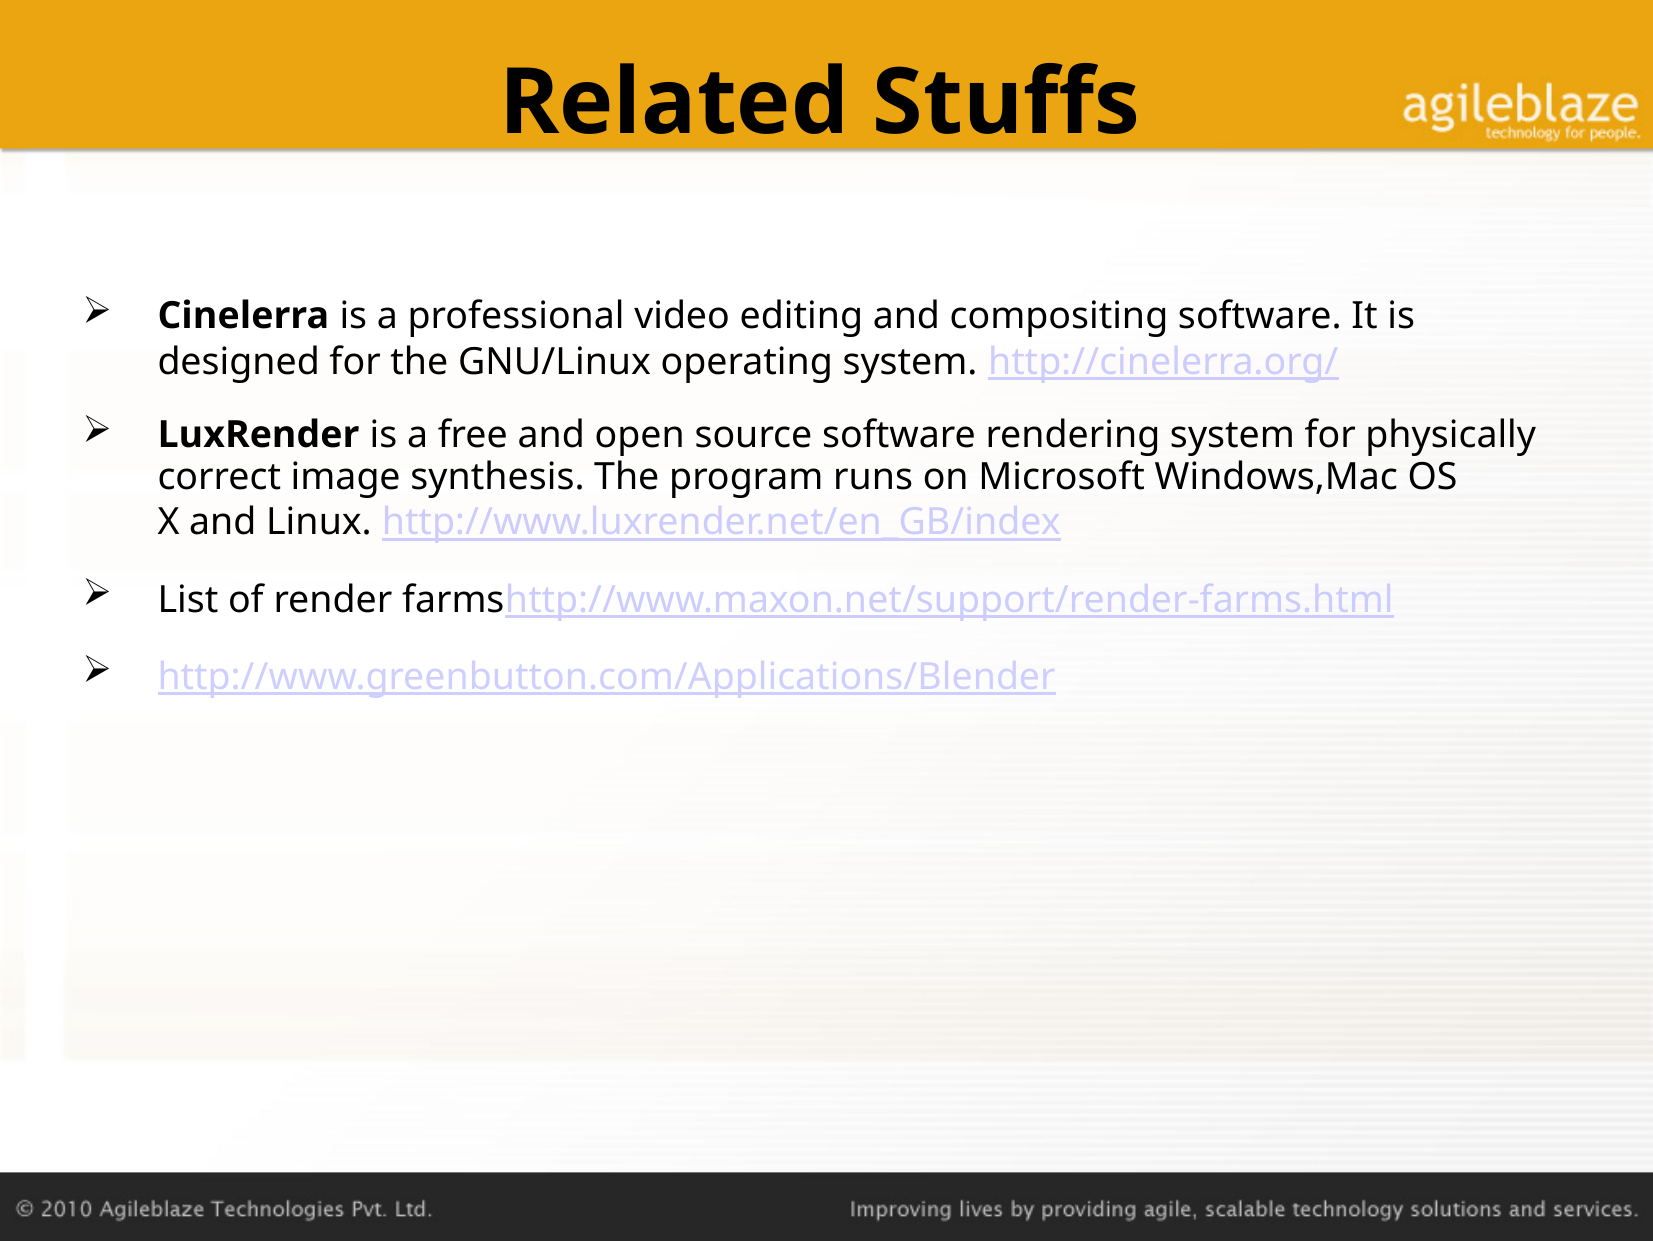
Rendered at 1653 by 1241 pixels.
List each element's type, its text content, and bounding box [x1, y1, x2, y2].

title Related Stuffs [76, 0, 1563, 206]
picture [0, 0, 1653, 1241]
list Cinelerra is a professional video editing and compositing software. It is designed for the GNU/Linux operating system. http://cinelerra.org/ LuxRender is a free and open source software rendering system for physically correct image synthesis. The program runs on Microsoft Windows,Mac OS X and Linux. http://www.luxrender.net/en_GB/index List of render farmshttp://www.maxon.net/support/render-farms.html http://www.greenbutton.com/Applications/Blender [82, 290, 1569, 1109]
